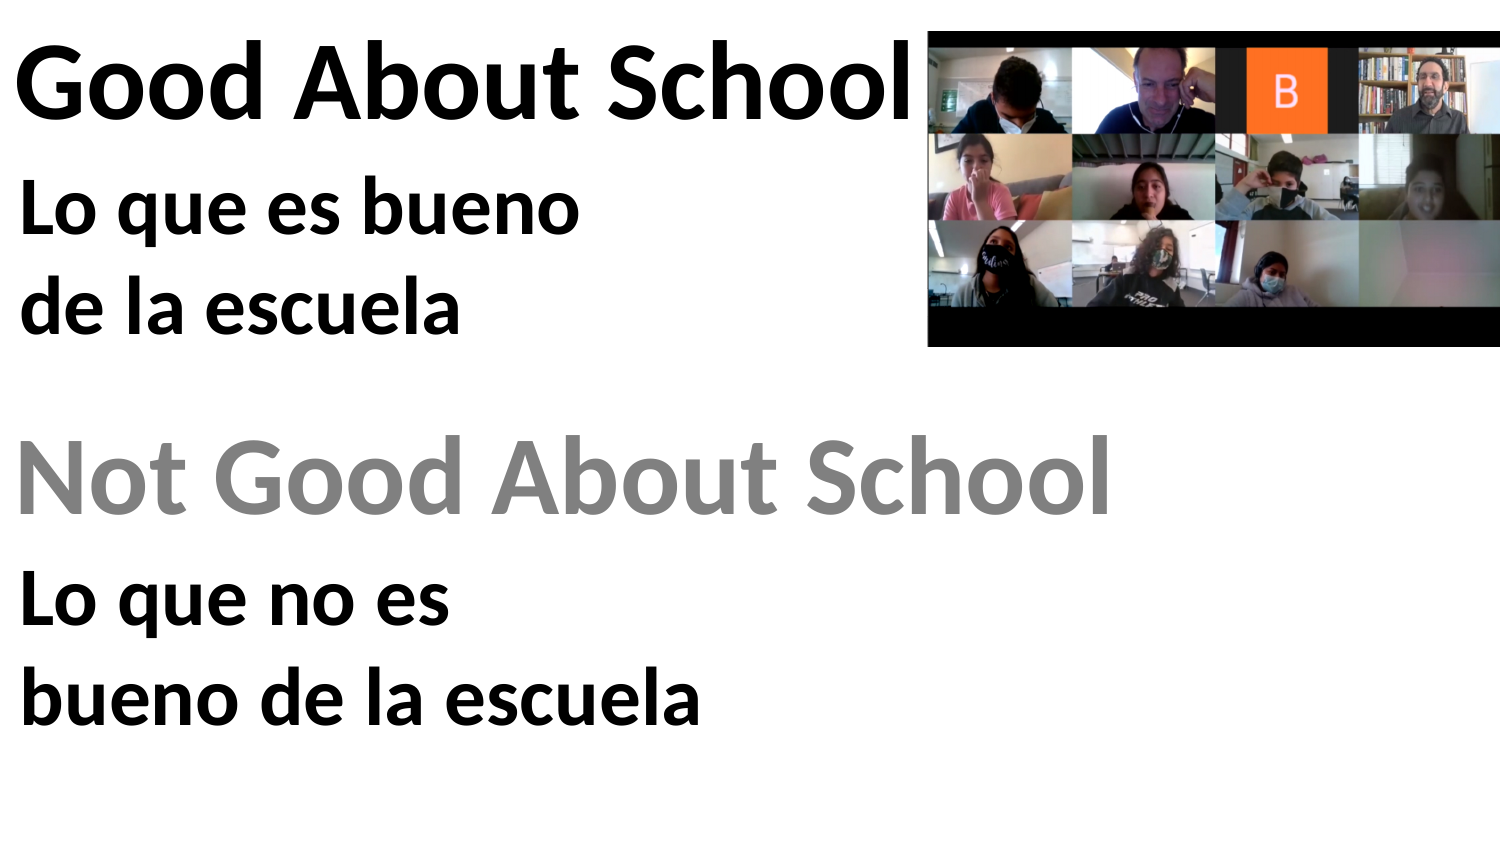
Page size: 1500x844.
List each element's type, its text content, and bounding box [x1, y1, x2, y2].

text_box Lo que no es bueno de la escuela [4, 534, 738, 750]
picture [927, 31, 1500, 347]
text_box Lo que es bueno de la escuela [4, 144, 616, 359]
text_box Good About School Not Good About School [0, 0, 1500, 844]
